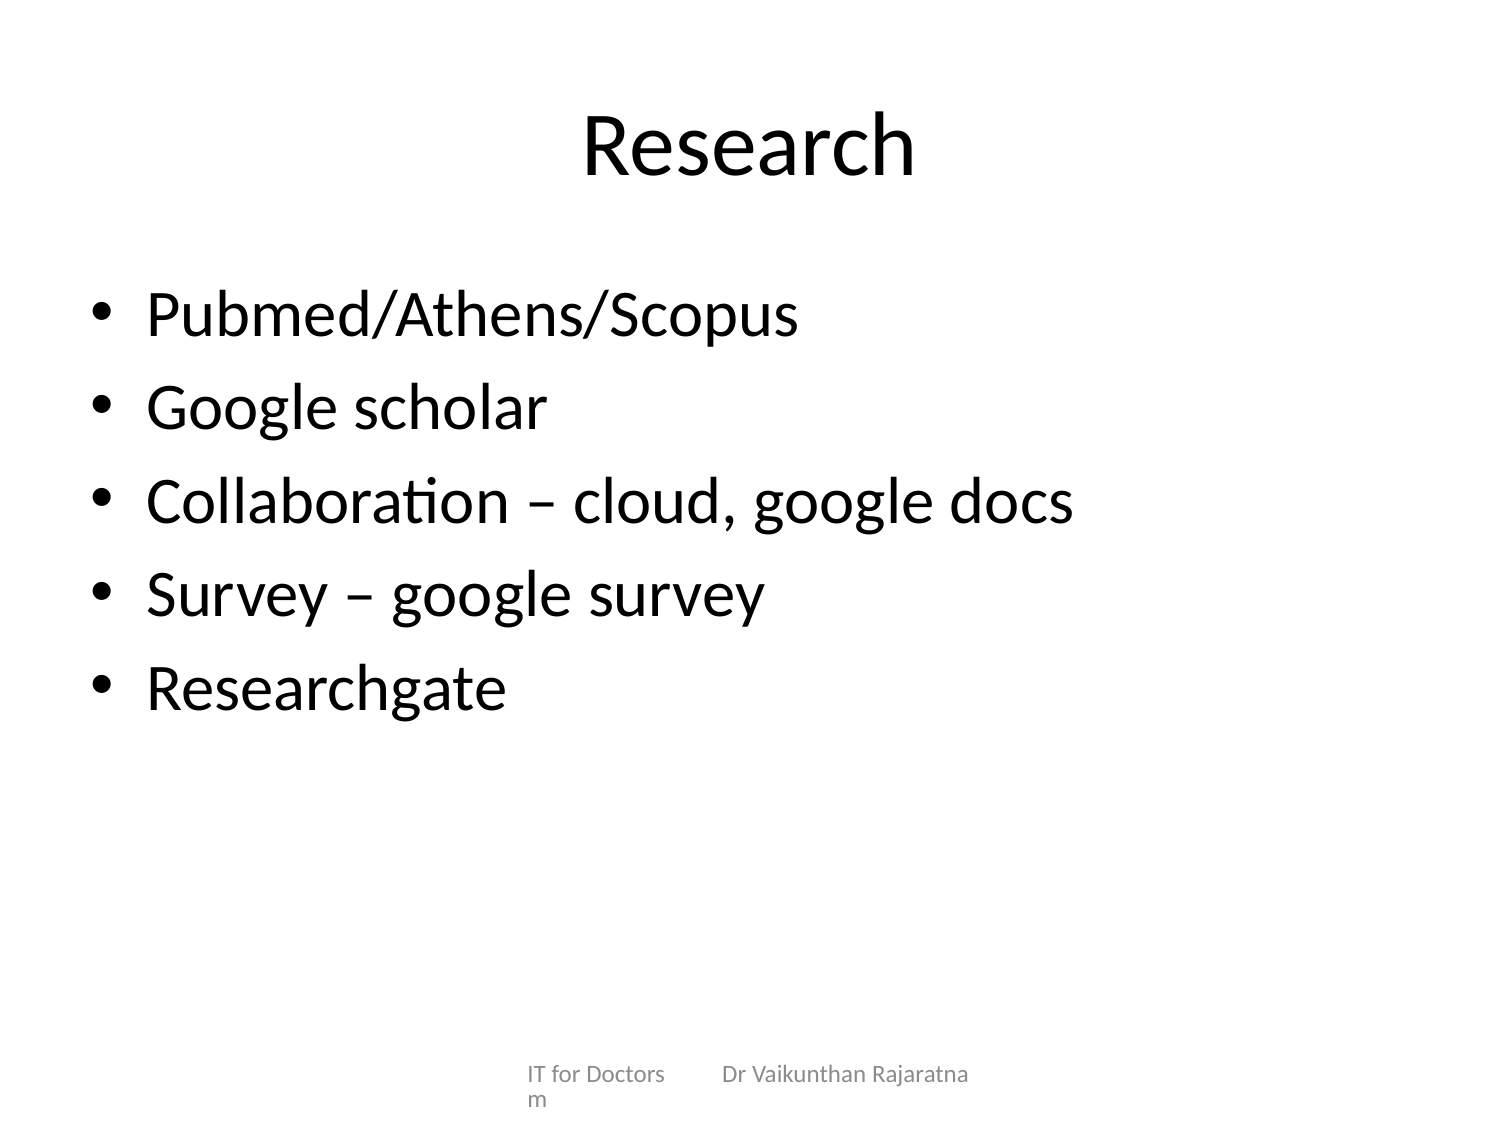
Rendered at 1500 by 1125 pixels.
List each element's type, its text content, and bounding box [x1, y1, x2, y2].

list Pubmed/Athens/Scopus Google scholar Collaboration – cloud, google docs Survey – google survey Researchgate [75, 262, 1425, 1005]
footer IT for Doctors Dr Vaikunthan Rajaratnam [512, 1042, 988, 1103]
title Research [75, 45, 1425, 233]
